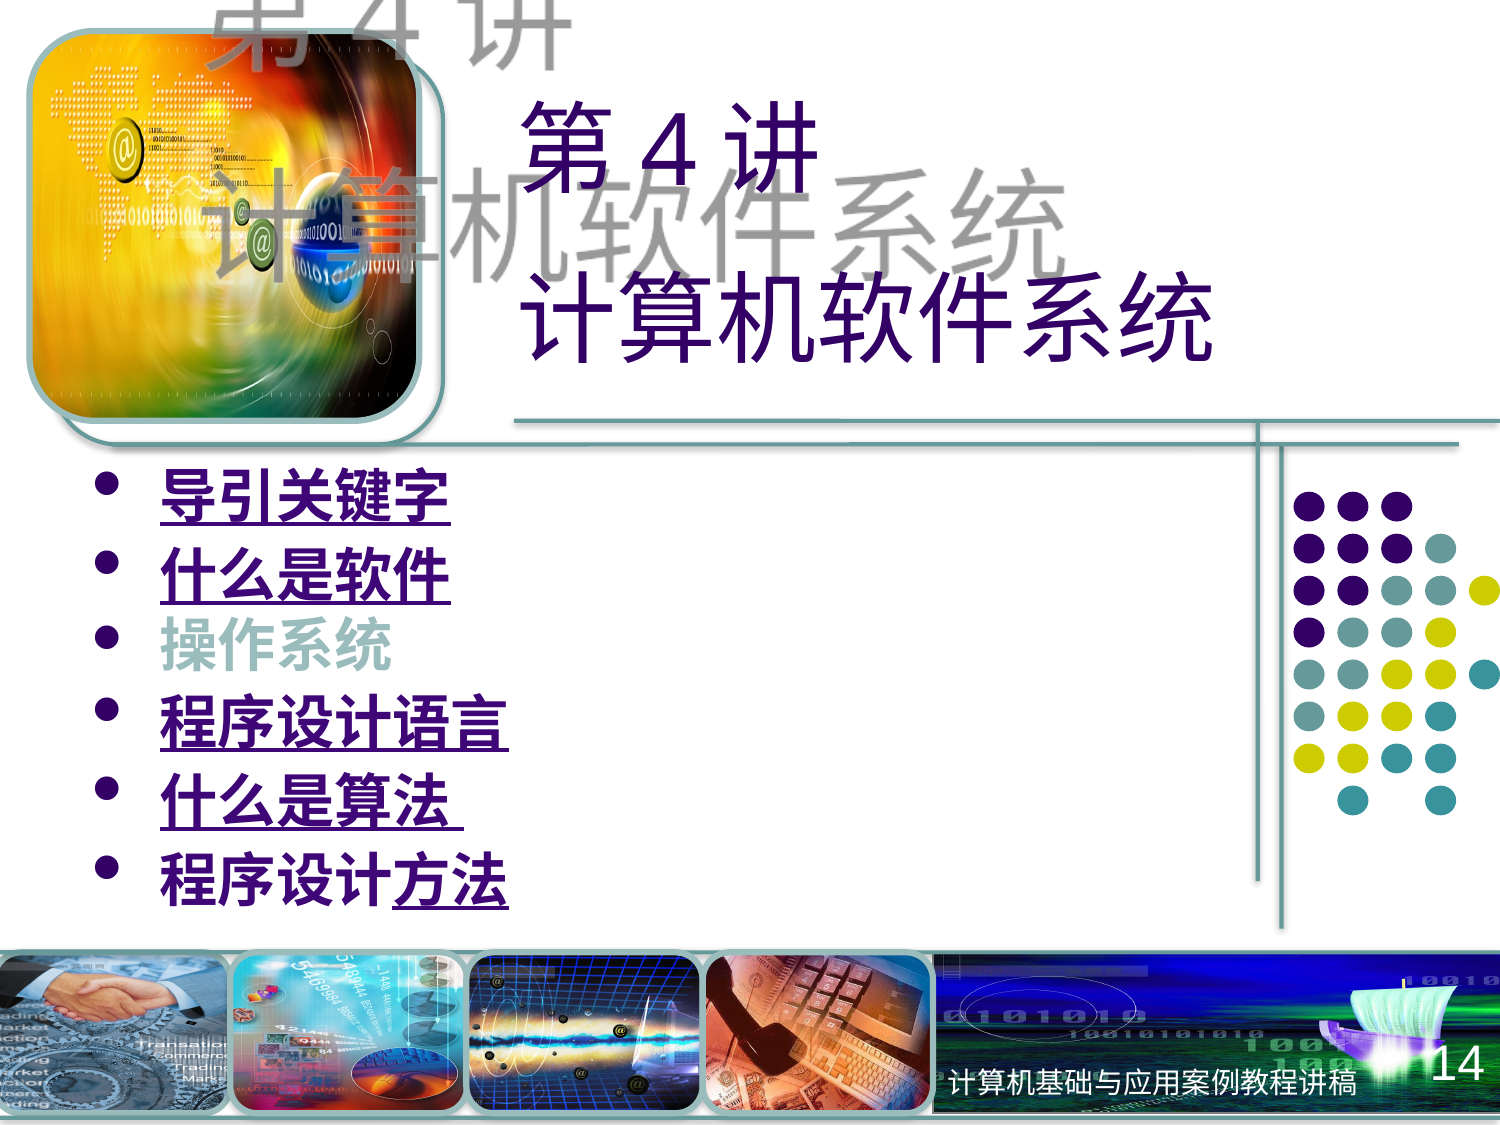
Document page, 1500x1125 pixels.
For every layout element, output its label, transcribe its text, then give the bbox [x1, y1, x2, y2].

text_box 第4讲 计算机软件系统 [501, 78, 1500, 383]
subtitle 导引关键字 什么是软件 操作系统 程序设计语言 什么是算法 程序设计方法 [76, 456, 1211, 965]
picture [0, 956, 227, 1110]
picture [934, 955, 1500, 1112]
slide_number 14 [1340, 1023, 1500, 1099]
picture [33, 35, 416, 417]
picture [706, 965, 929, 1110]
picture [470, 965, 699, 1110]
picture [234, 965, 463, 1110]
